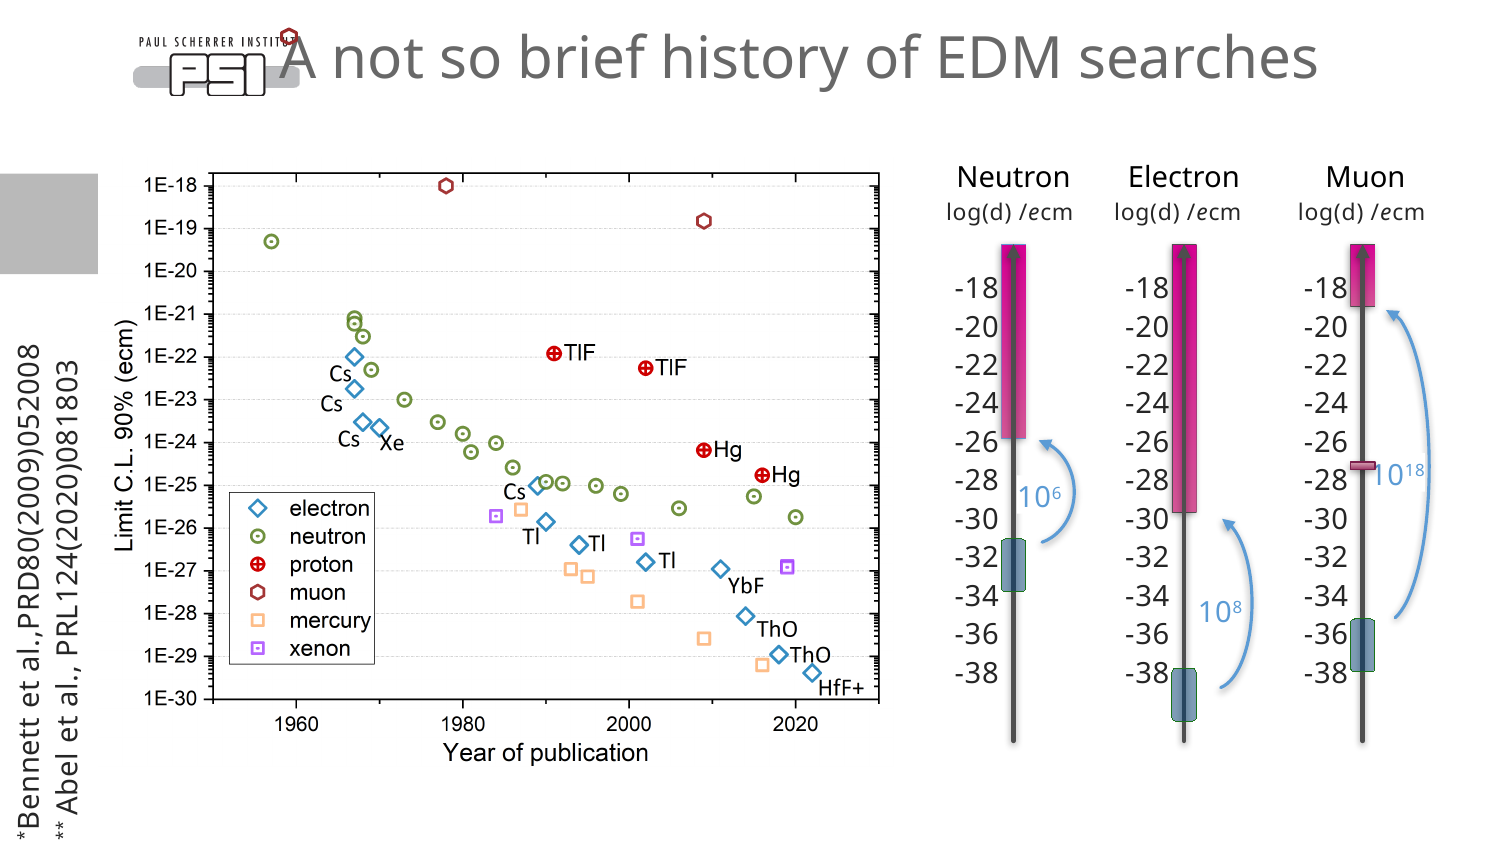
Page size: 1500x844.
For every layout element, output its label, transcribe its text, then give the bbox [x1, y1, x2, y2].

text_box [1348, 242, 1377, 308]
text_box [1338, 309, 1430, 623]
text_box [1307, 150, 1416, 224]
text_box -18 -20 -22 -24 -26 -28 -30 -32 -34 -36 -38 [1303, 266, 1355, 689]
text_box *Bennett et al.,PRD80(2009)052008 ** Abel et al., PRL124(2020)081803 [6, 343, 84, 841]
text_box [1188, 697, 1197, 722]
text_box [983, 438, 1075, 545]
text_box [954, 243, 1026, 742]
text_box [1171, 691, 1179, 722]
text_box [281, 29, 297, 44]
text_box A not so brief history of EDM searches [201, 20, 1335, 90]
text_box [1188, 516, 1253, 689]
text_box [947, 150, 1080, 226]
text_box [1367, 630, 1375, 672]
text_box [1170, 242, 1198, 514]
picture [98, 157, 894, 767]
text_box [1350, 630, 1358, 672]
text_box -18 -20 -22 -24 -26 -28 -30 -32 -34 -36 -38 [1125, 266, 1171, 689]
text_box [1122, 150, 1246, 226]
